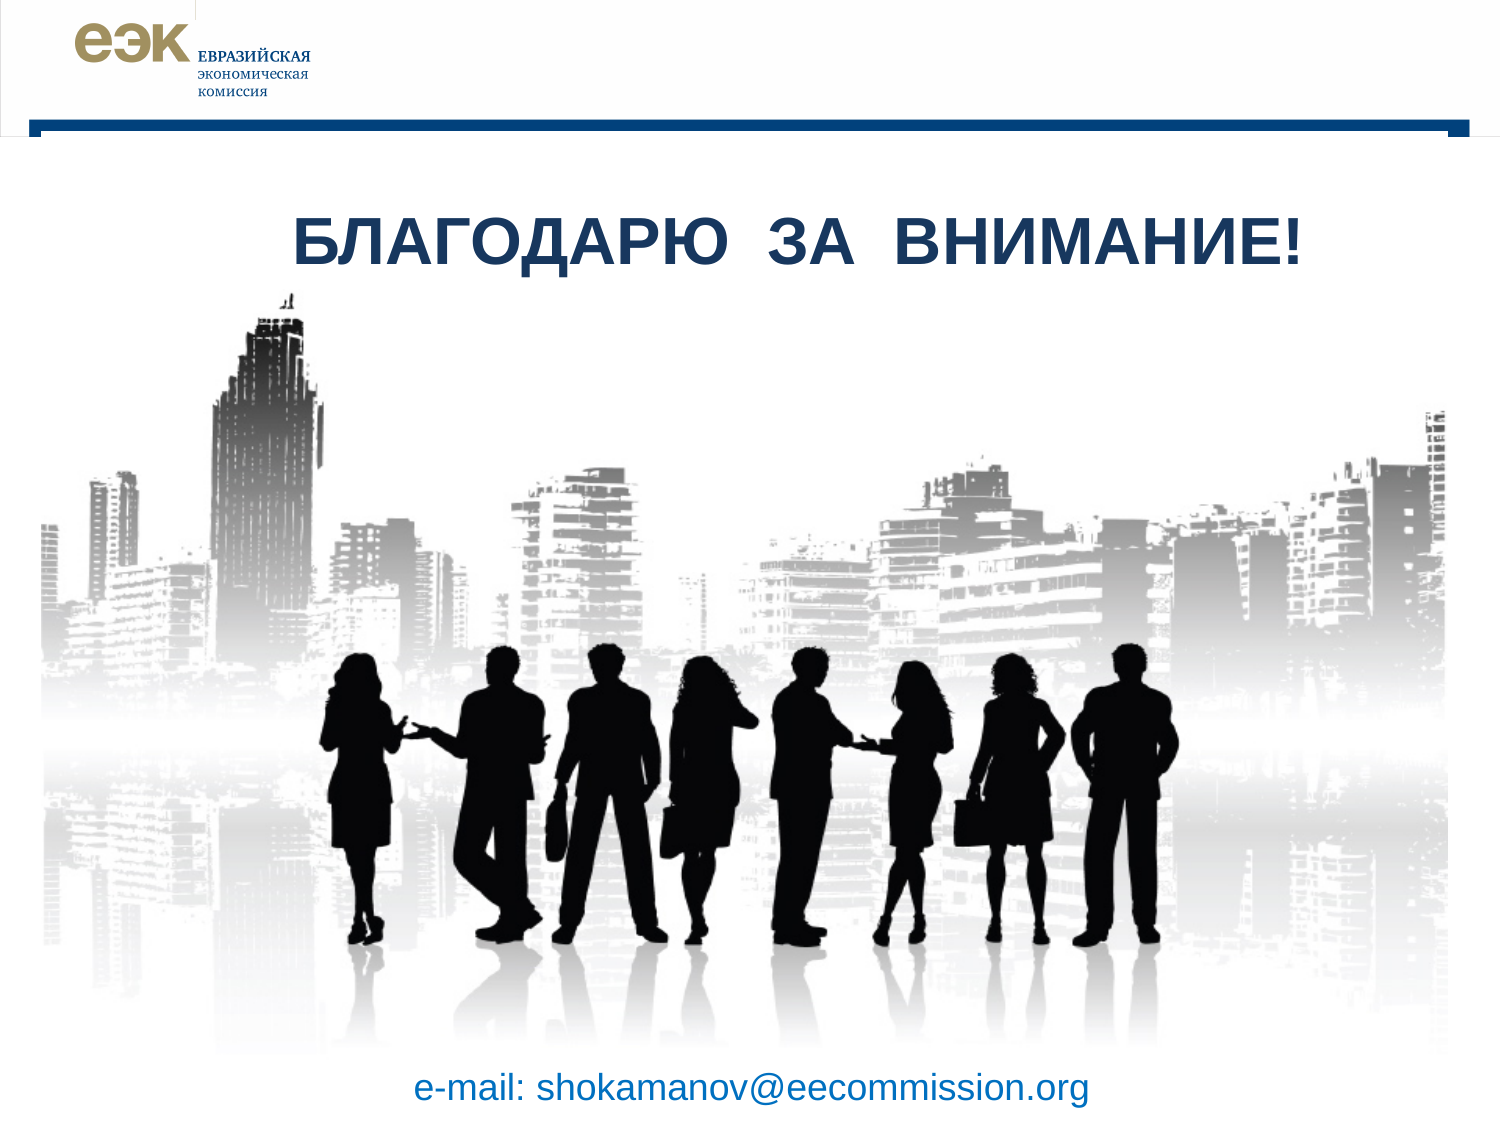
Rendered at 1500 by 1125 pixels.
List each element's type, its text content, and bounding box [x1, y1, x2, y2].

picture [40, 131, 1448, 1086]
text_box e-mail: shokamanov@eecommission.org [230, 1094, 1273, 1116]
